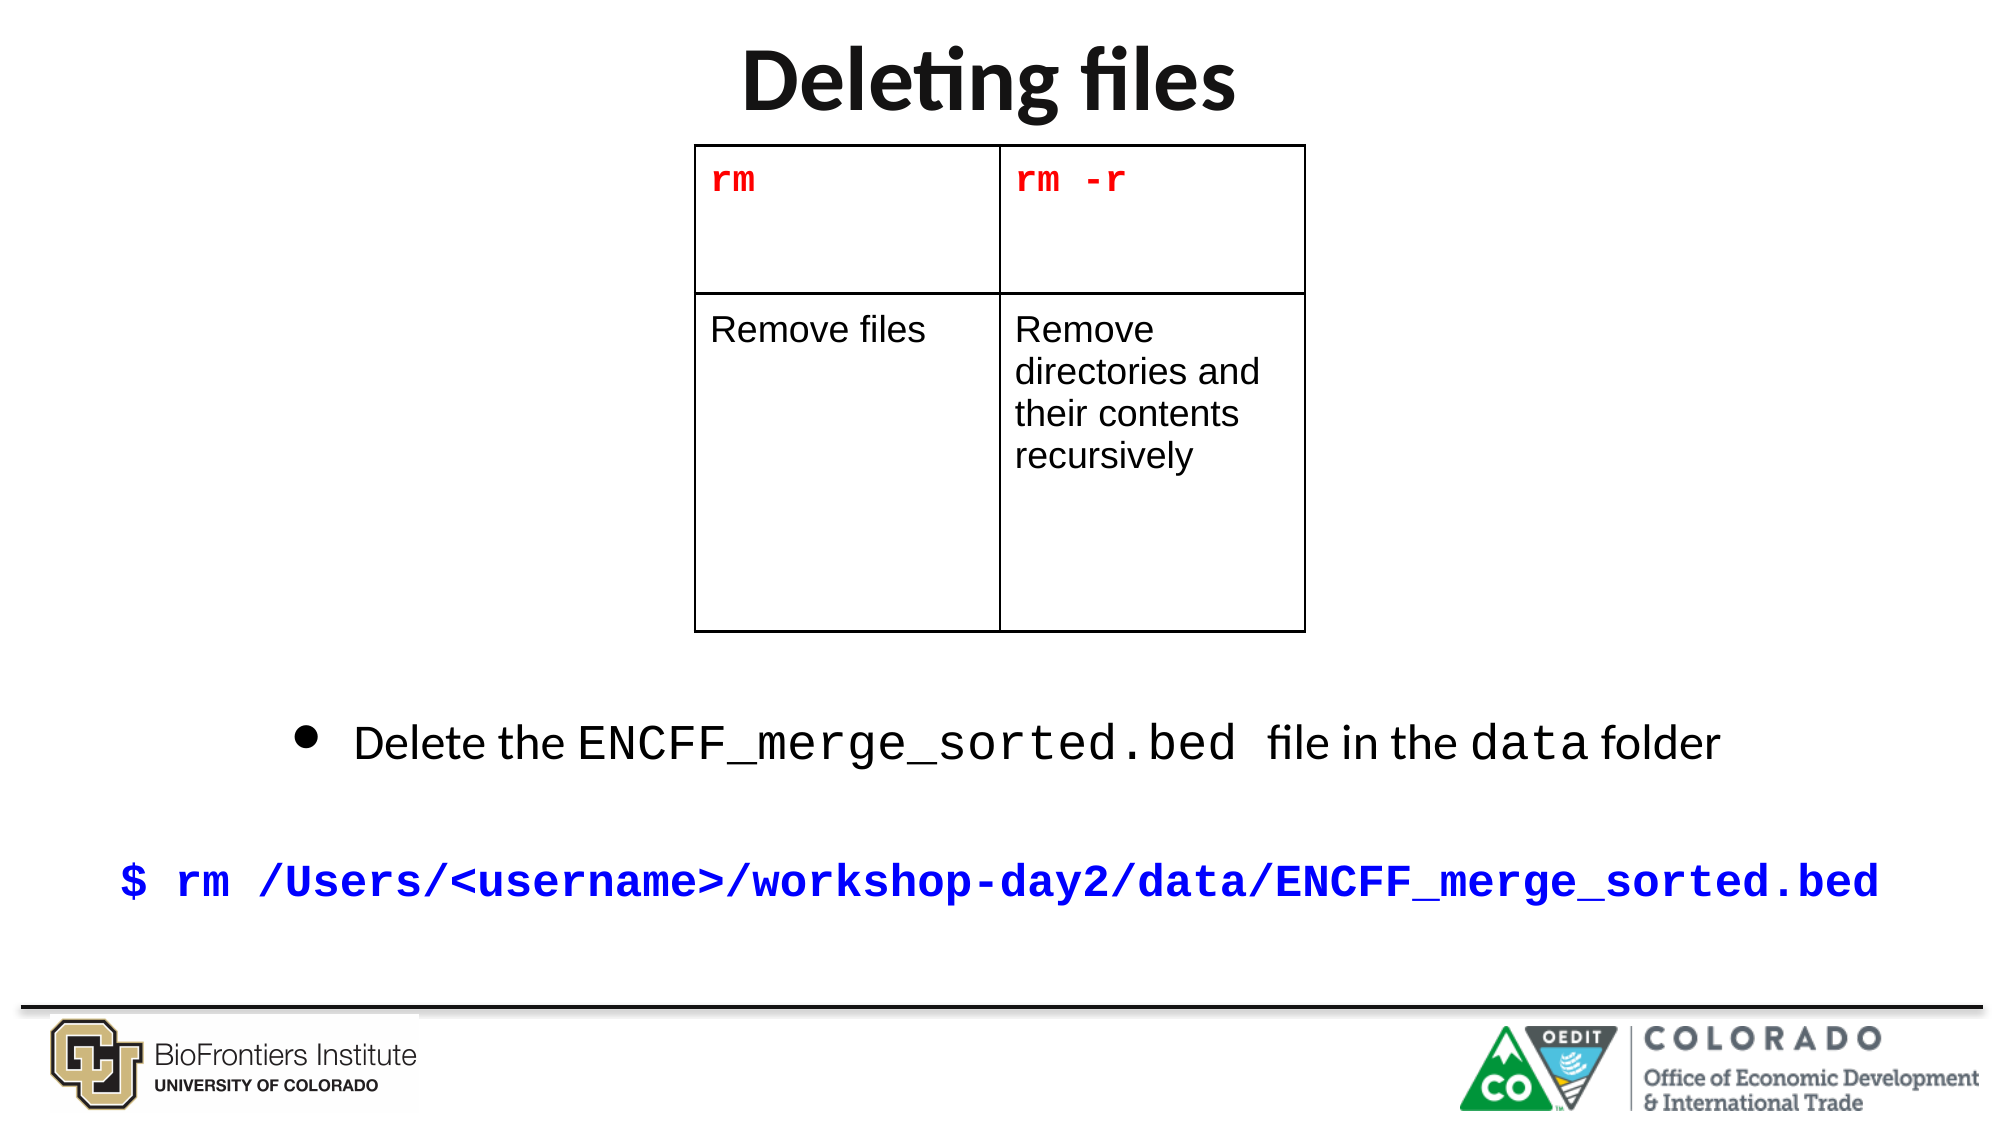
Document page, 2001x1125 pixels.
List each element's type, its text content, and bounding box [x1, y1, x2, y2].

table_cell Remove directories and their contents recursively [1001, 295, 1304, 630]
table_cell Remove files [696, 295, 999, 630]
picture [50, 1014, 419, 1113]
table_header rm -r [1001, 147, 1304, 292]
picture [1460, 1026, 1979, 1111]
table_header rm [696, 147, 999, 292]
text_box Delete the ENCFF_merge_sorted.bed file in the data folder [53, 694, 1947, 823]
text_box $ rm /Users/<username>/workshop-day2/data/ENCFF_merge_sorted.bed [72, 835, 1928, 942]
title Deleting files [99, 1, 1900, 146]
